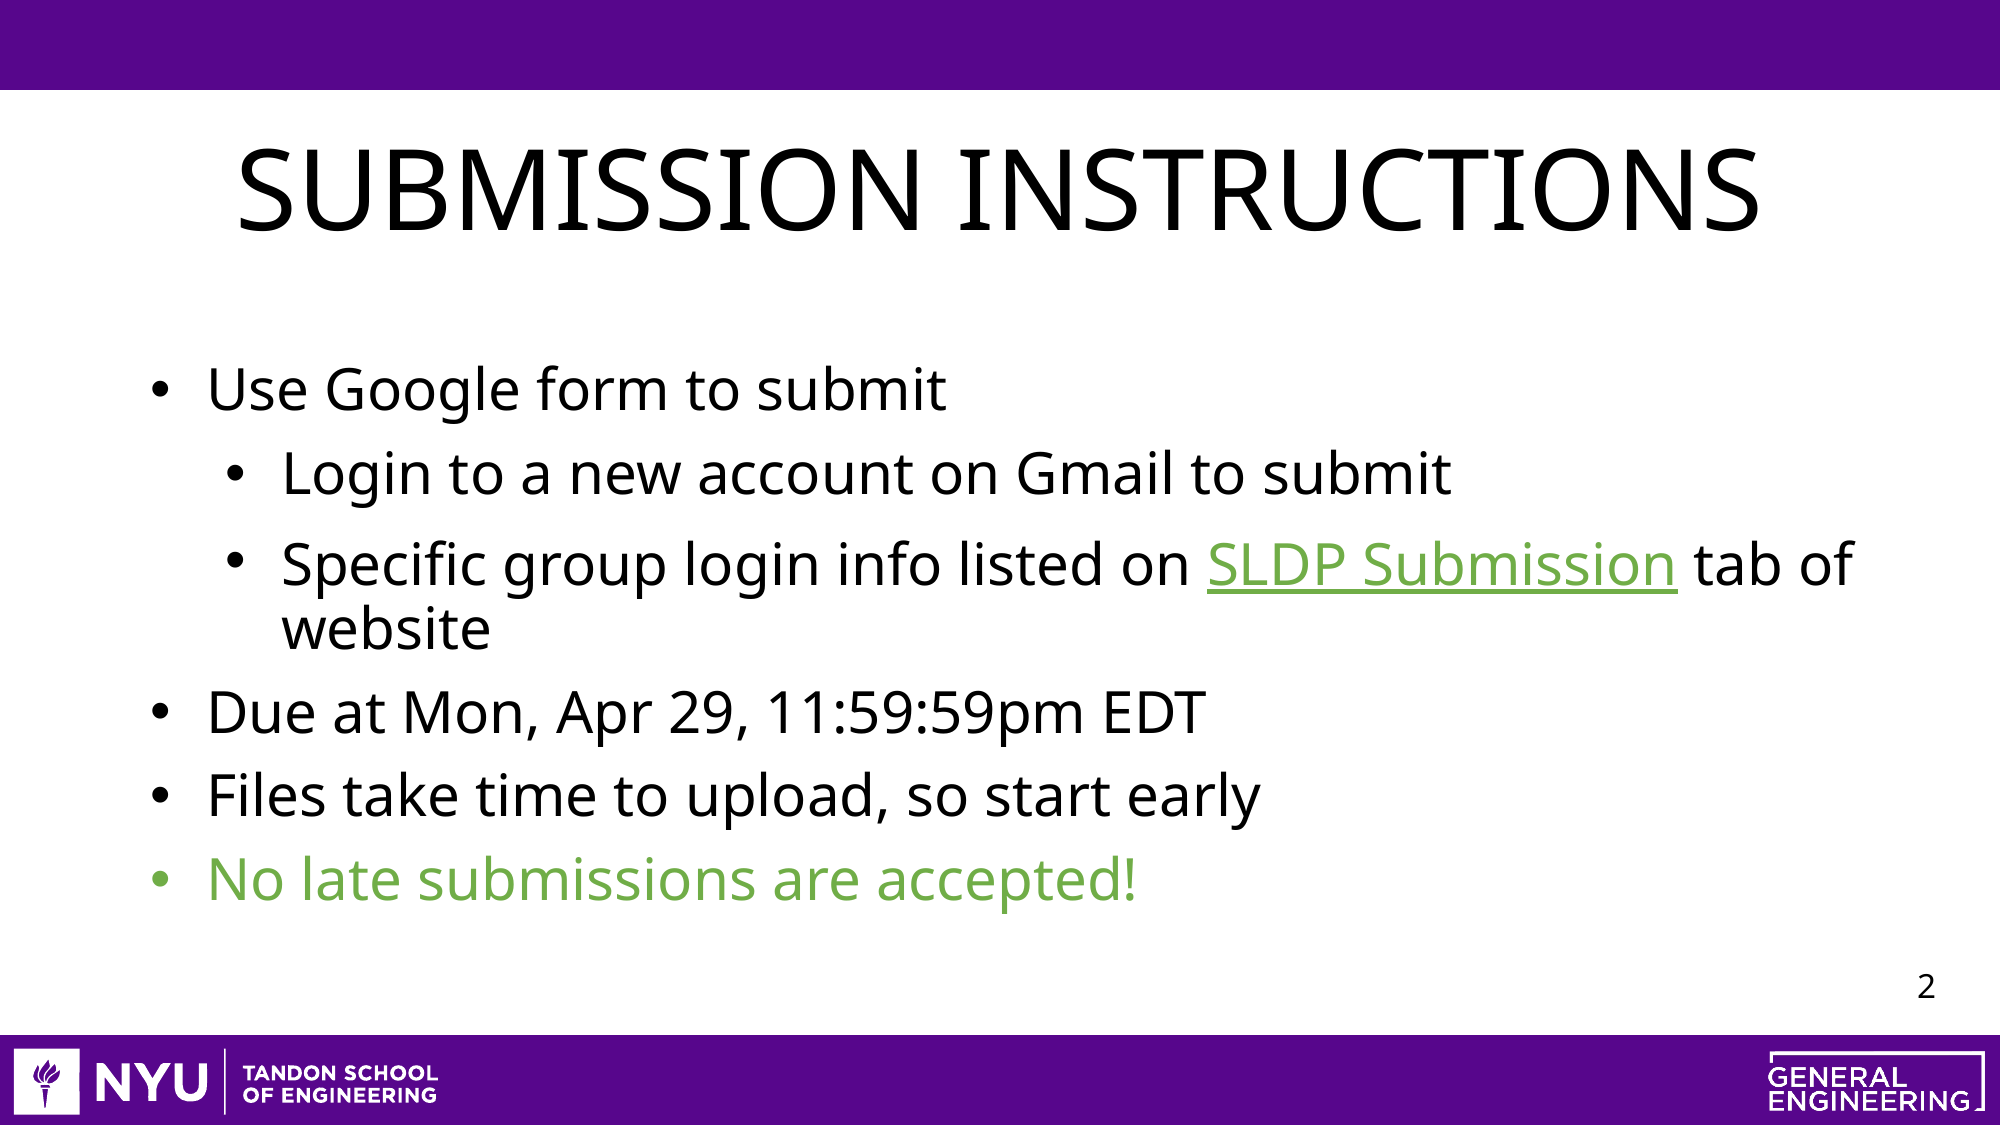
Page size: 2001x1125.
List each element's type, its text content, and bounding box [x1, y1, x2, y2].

picture [13, 1048, 438, 1115]
text_box [0, 0, 2000, 91]
text_box [0, 1034, 2000, 1125]
title SUBMISSION INSTRUCTIONS [92, 103, 1908, 262]
picture [1768, 1051, 1985, 1111]
subtitle Use Google form to submit Login to a new account on Gmail to submit Specific group login info listed on SLDP Submission tab of website Due at Mon, Apr 29, 11:59:59pm EDT Files take time to upload, so start early No late submissions are accepted! [134, 315, 1871, 959]
text_box 2 [1802, 958, 1951, 1013]
